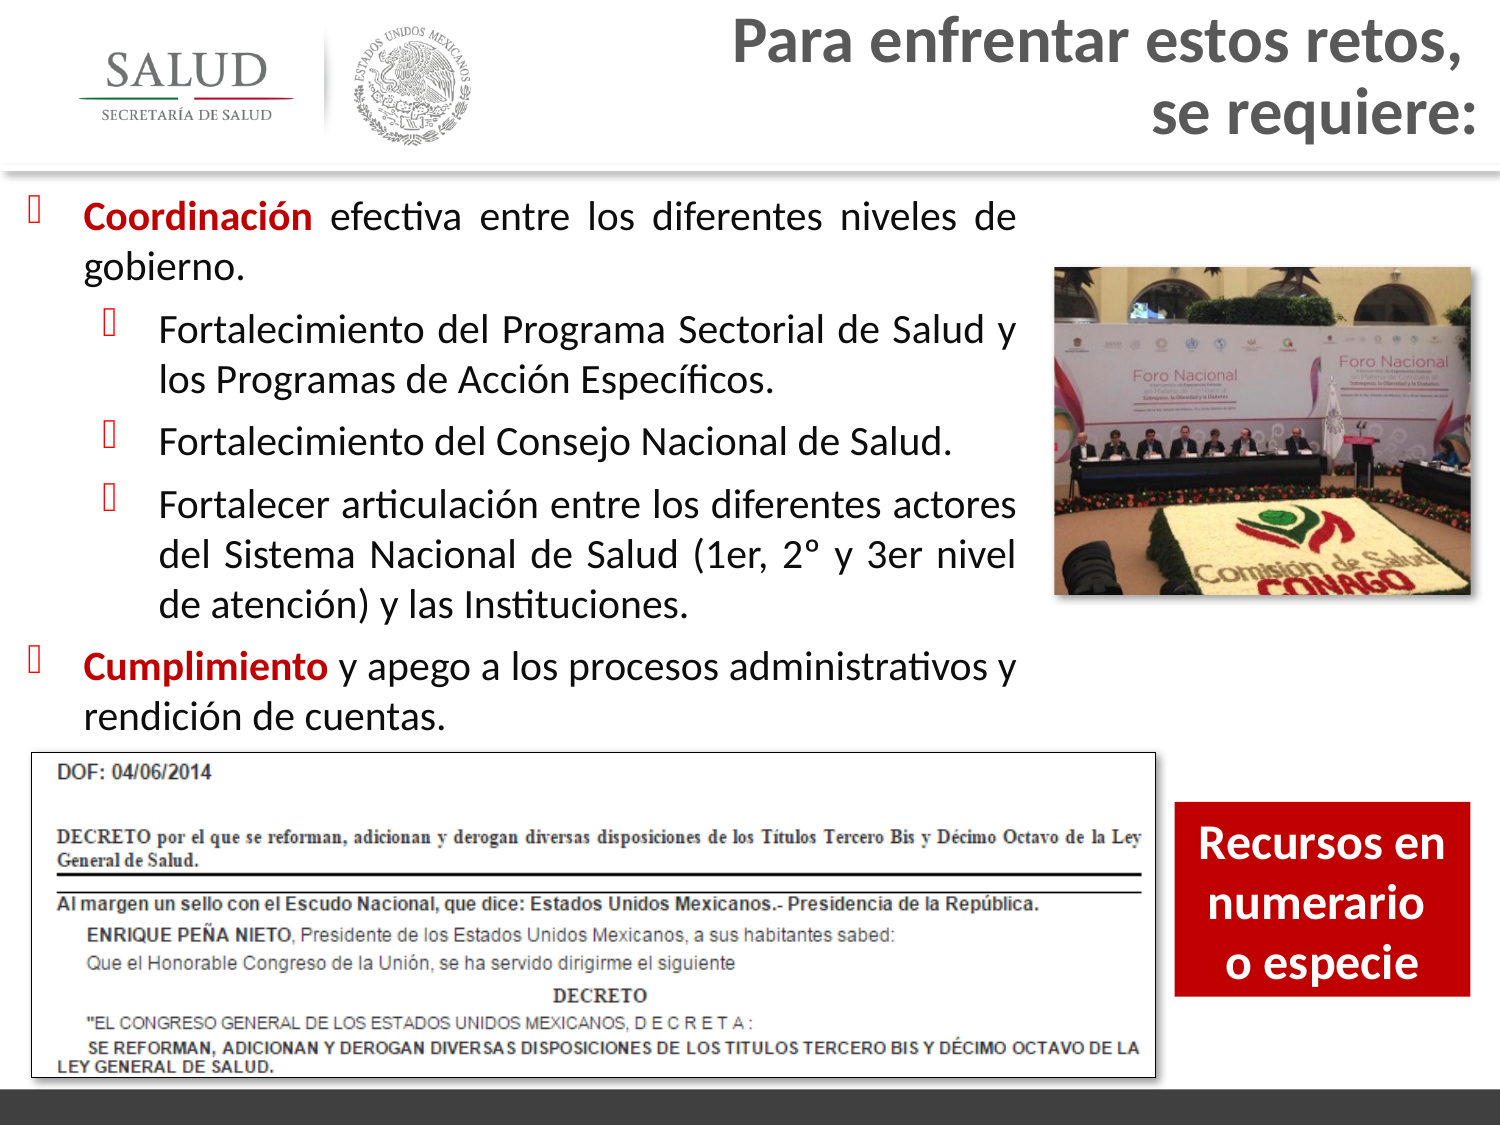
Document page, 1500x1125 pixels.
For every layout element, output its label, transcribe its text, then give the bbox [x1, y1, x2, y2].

picture [1054, 267, 1471, 595]
picture [31, 751, 1156, 1078]
picture [78, 26, 321, 146]
text_box Recursos en numerario o especie [1174, 801, 1471, 997]
text_box Coordinación efectiva entre los diferentes niveles de gobierno. Fortalecimiento del Programa Sectorial de Salud y los Programas de Acción Específicos. Fortalecimiento del Consejo Nacional de Salud. Fortalecer articulación entre los diferentes actores del Sistema Nacional de Salud (1er, 2º y 3er nivel de atención) y las Instituciones. Cumplimiento y apego a los procesos administrativos y rendición de cuentas. [12, 181, 1033, 747]
text_box Para enfrentar estos retos, se requiere: [321, 0, 1494, 157]
